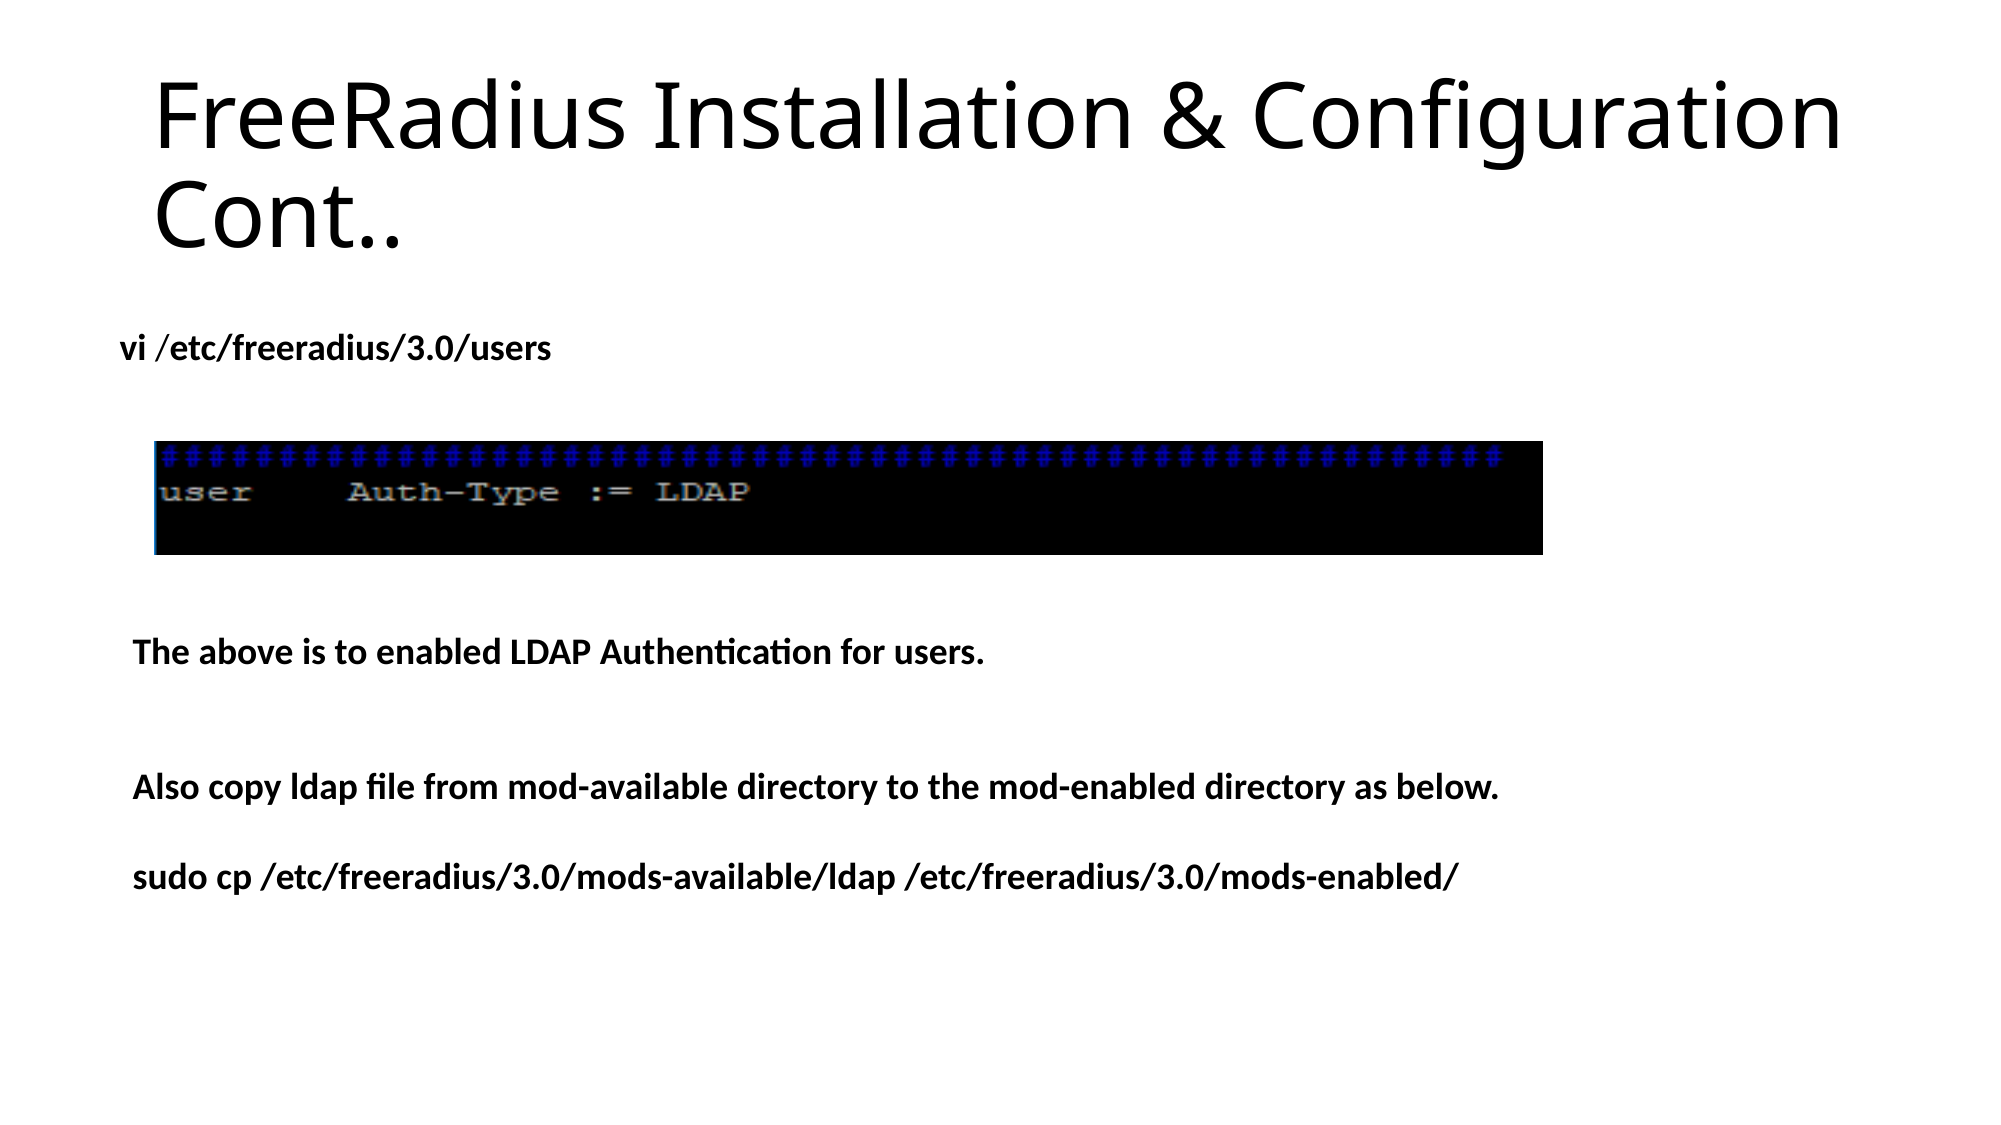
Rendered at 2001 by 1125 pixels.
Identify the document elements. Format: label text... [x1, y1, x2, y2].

text_box The above is to enabled LDAP Authentication for users. Also copy ldap file from mod-available directory to the mod-enabled directory as below. sudo cp /etc/freeradius/3.0/mods-available/ldap /etc/freeradius/3.0/mods-enabled/ [117, 619, 1517, 905]
picture [154, 441, 1543, 555]
text_box vi /etc/freeradius/3.0/users [104, 315, 721, 376]
title FreeRadius Installation & Configuration Cont.. [137, 59, 1863, 278]
